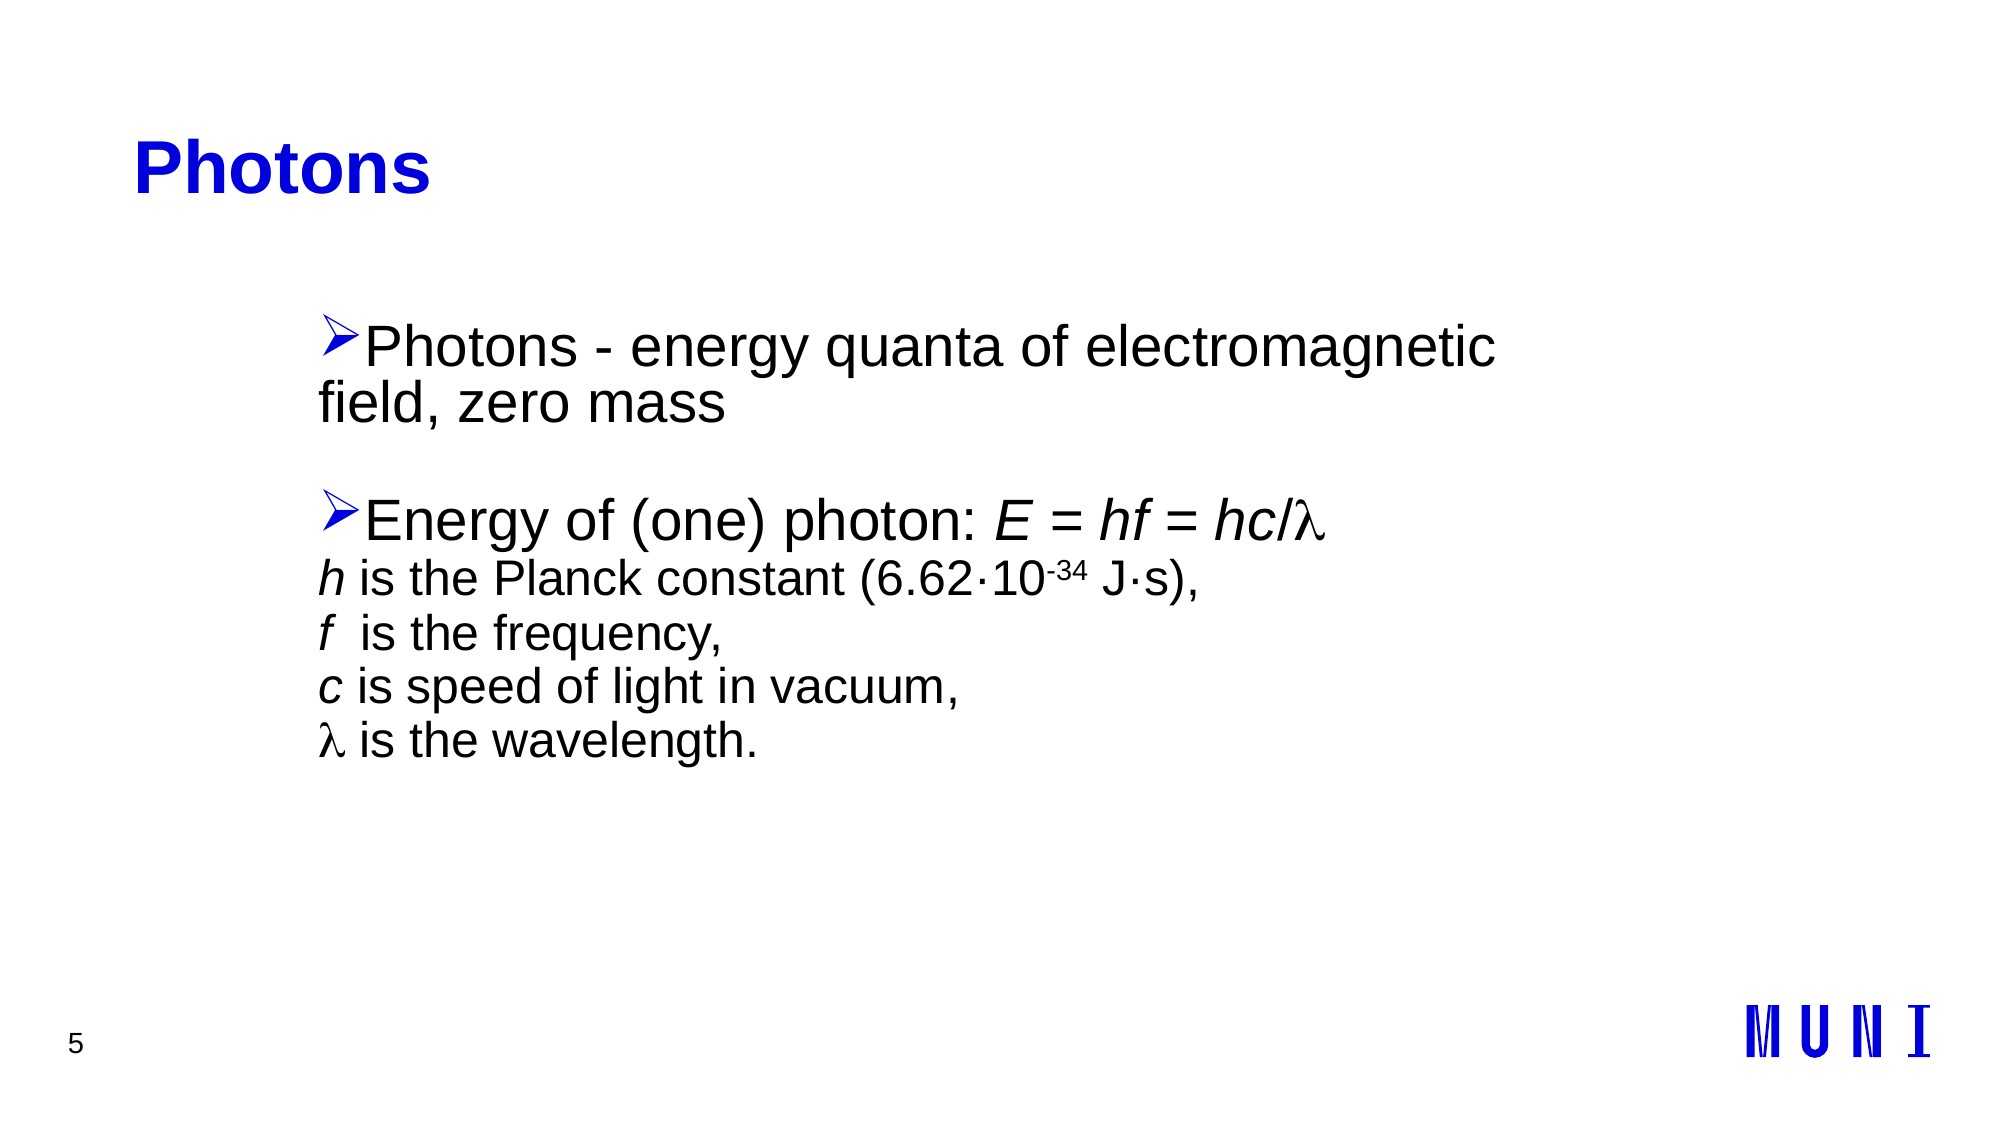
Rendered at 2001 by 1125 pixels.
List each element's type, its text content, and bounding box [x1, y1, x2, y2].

slide_number 5 [67, 1021, 110, 1063]
title Photons [118, 118, 1883, 193]
list Photons - energy quanta of electromagnetic field, zero mass Energy of (one) photon: E = hf = hc/l h is the Planck constant (6.62·10-34 J·s), f is the frequency, c is speed of light in vacuum, l is the wavelength. [303, 314, 1591, 957]
